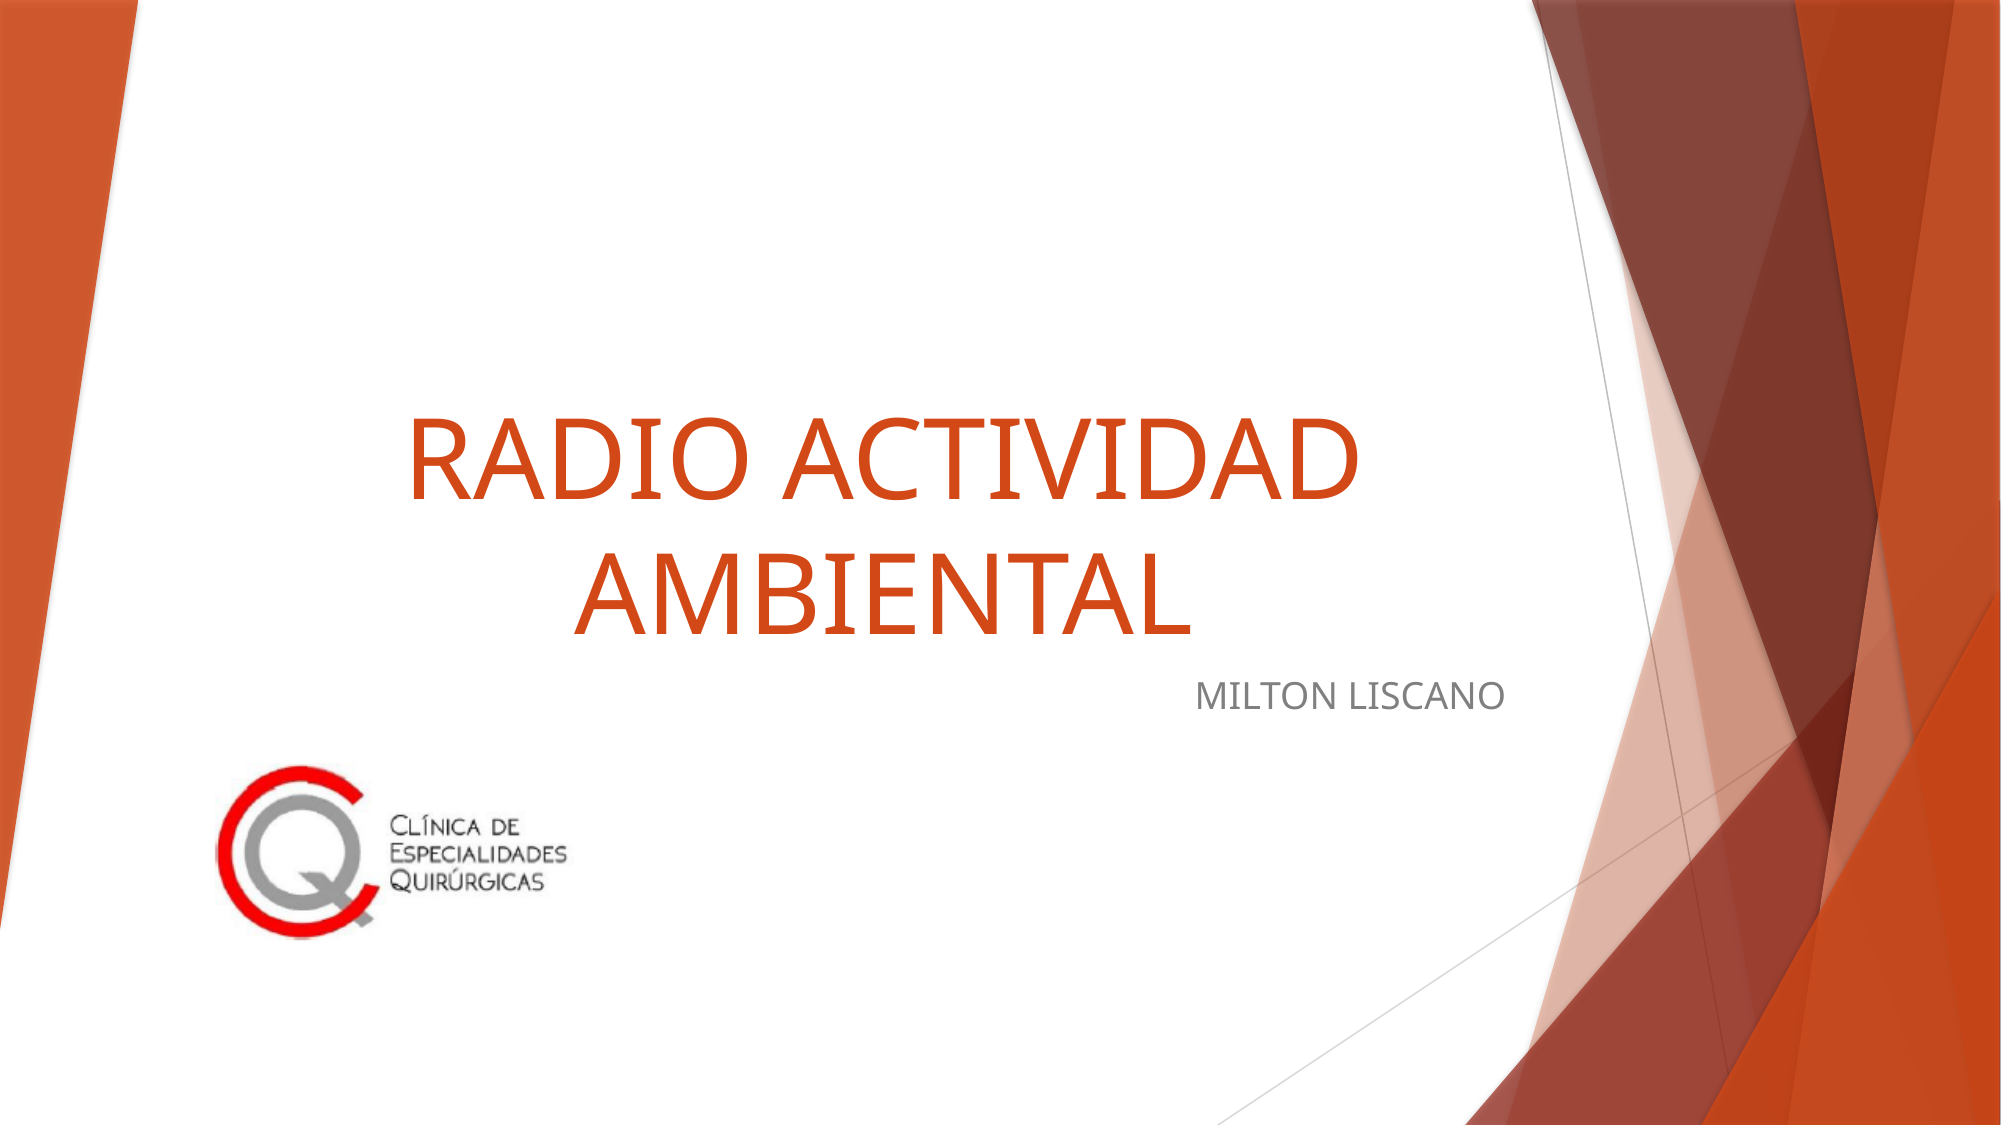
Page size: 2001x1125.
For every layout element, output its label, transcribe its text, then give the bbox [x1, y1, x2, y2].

subtitle MILTON LISCANO [247, 664, 1522, 845]
title RADIO ACTIVIDAD AMBIENTAL [247, 394, 1522, 664]
picture [206, 753, 611, 968]
